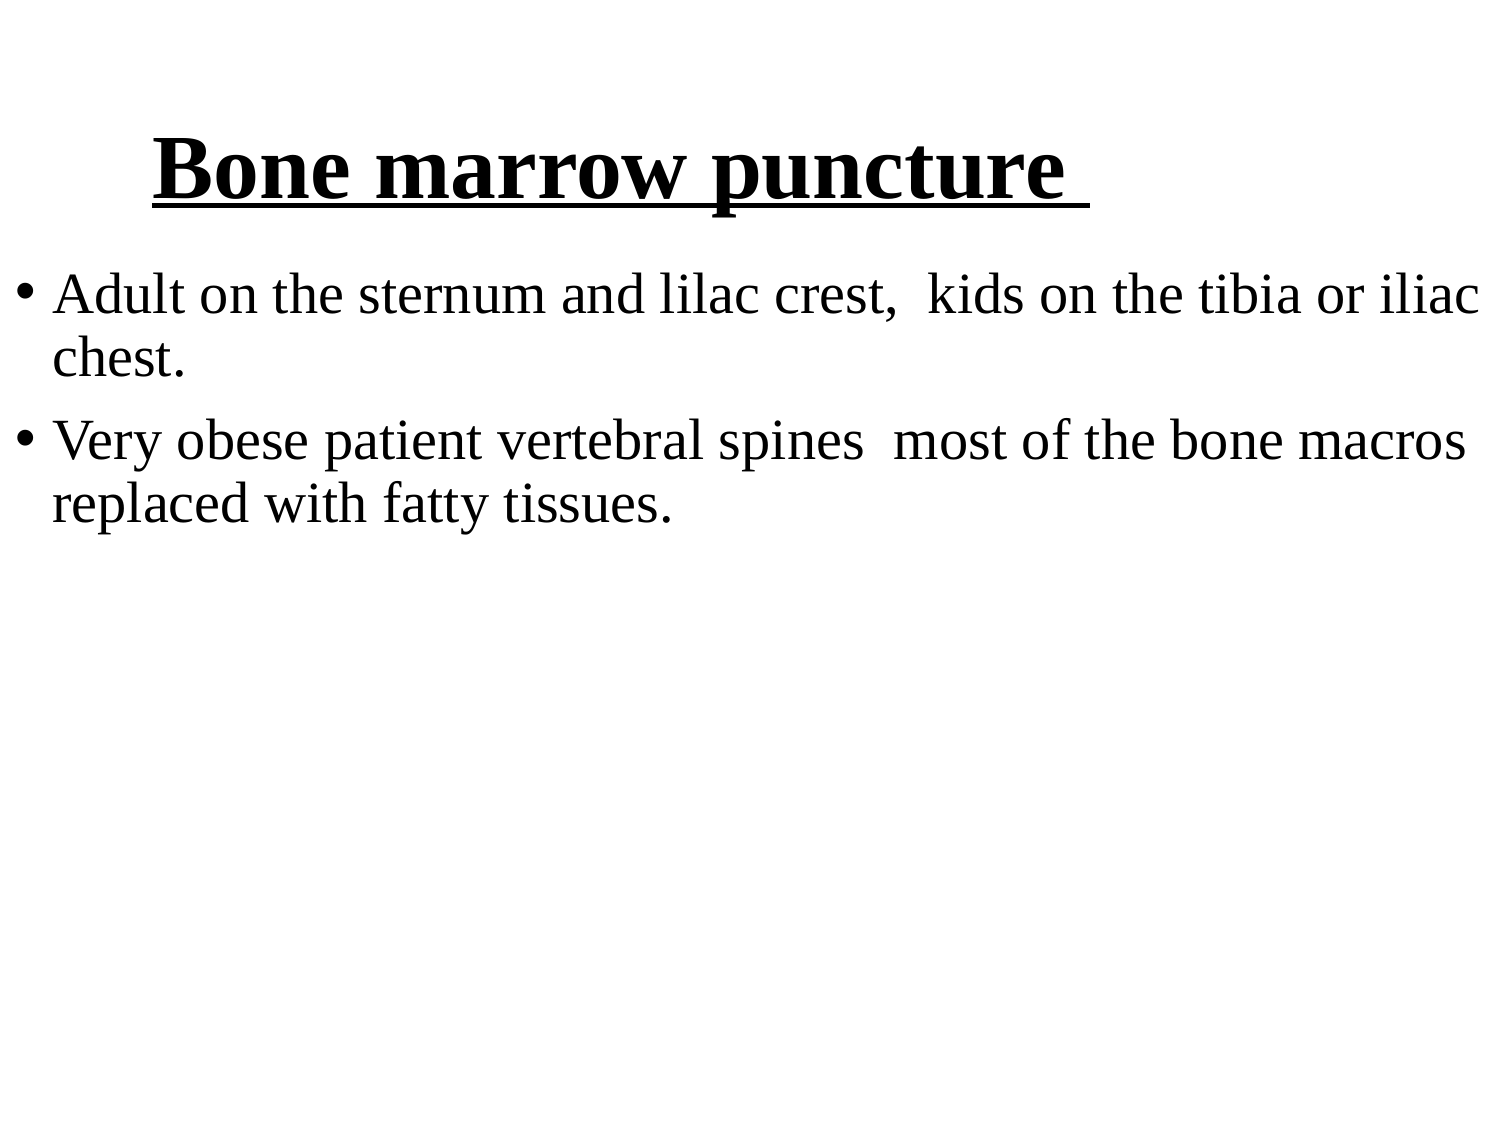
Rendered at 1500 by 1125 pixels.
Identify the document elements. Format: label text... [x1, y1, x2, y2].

list Adult on the sternum and lilac crest, kids on the tibia or iliac chest. Very obese patient vertebral spines most of the bone macros replaced with fatty tissues. [0, 255, 1500, 970]
title Bone marrow puncture [137, 59, 1500, 255]
